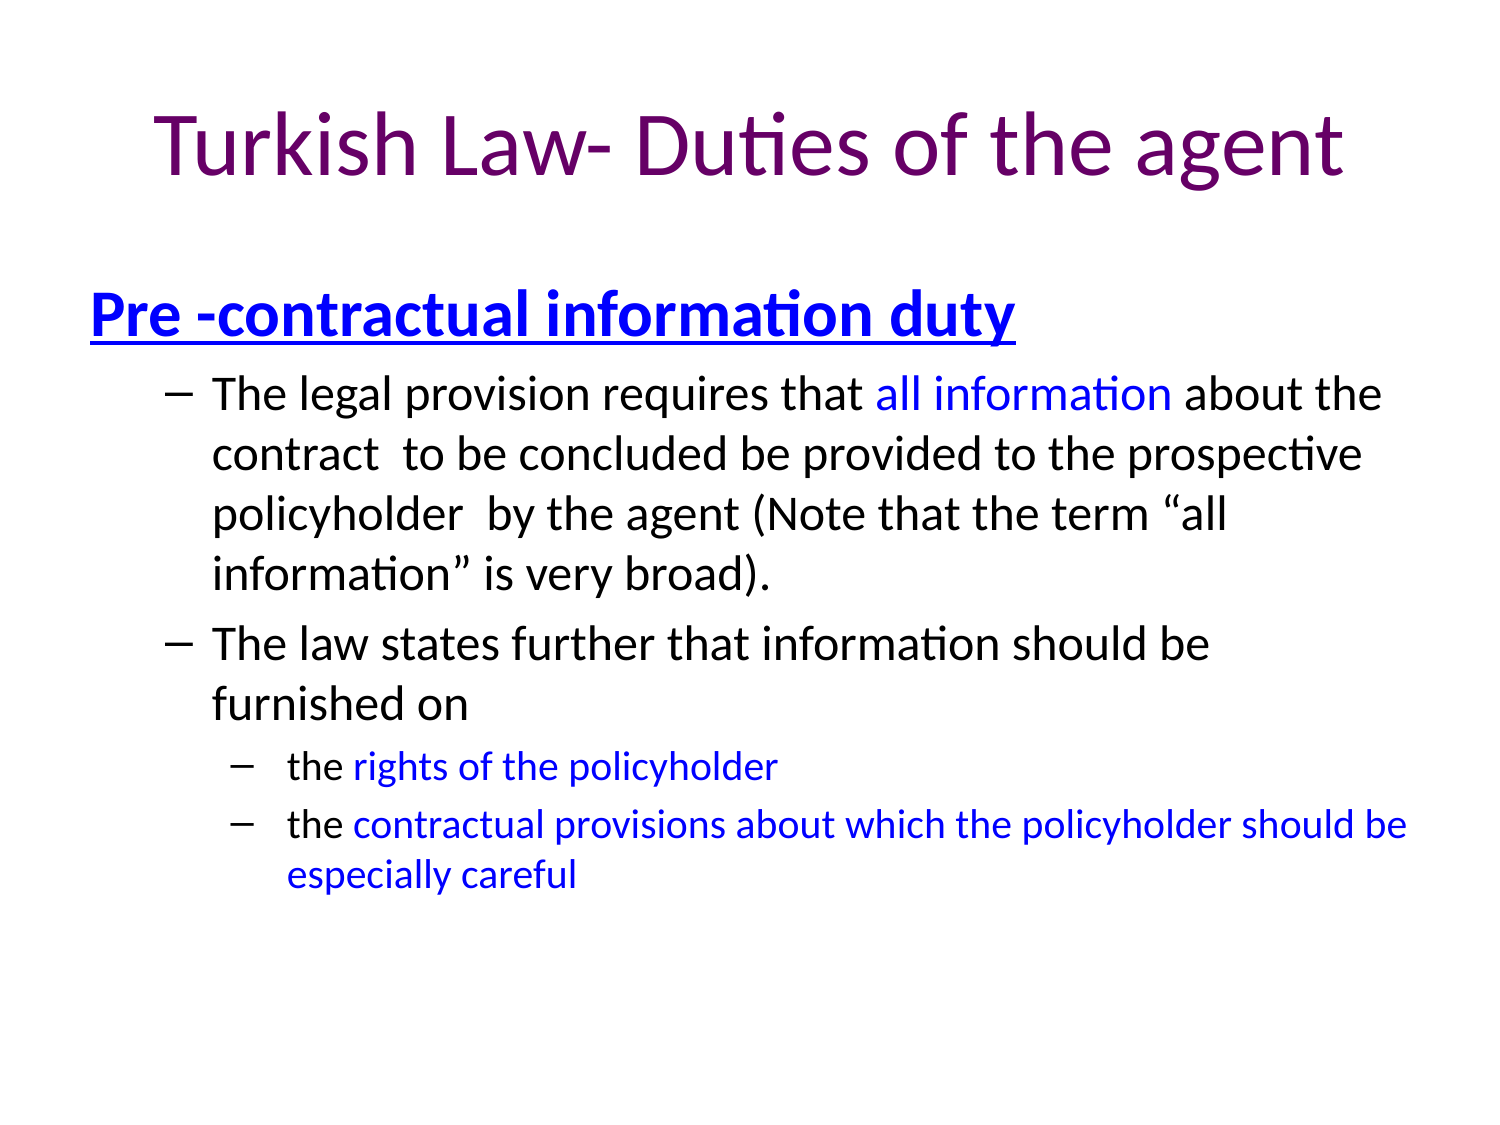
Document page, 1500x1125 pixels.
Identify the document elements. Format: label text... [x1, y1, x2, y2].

title Turkish Law- Duties of the agent [75, 45, 1425, 233]
list Pre -contractual information duty The legal provision requires that all information about the contract to be concluded be provided to the prospective policyholder by the agent (Note that the term “all information” is very broad). The law states further that information should be furnished on the rights of the policyholder the contractual provisions about which the policyholder should be especially careful [75, 262, 1425, 1005]
